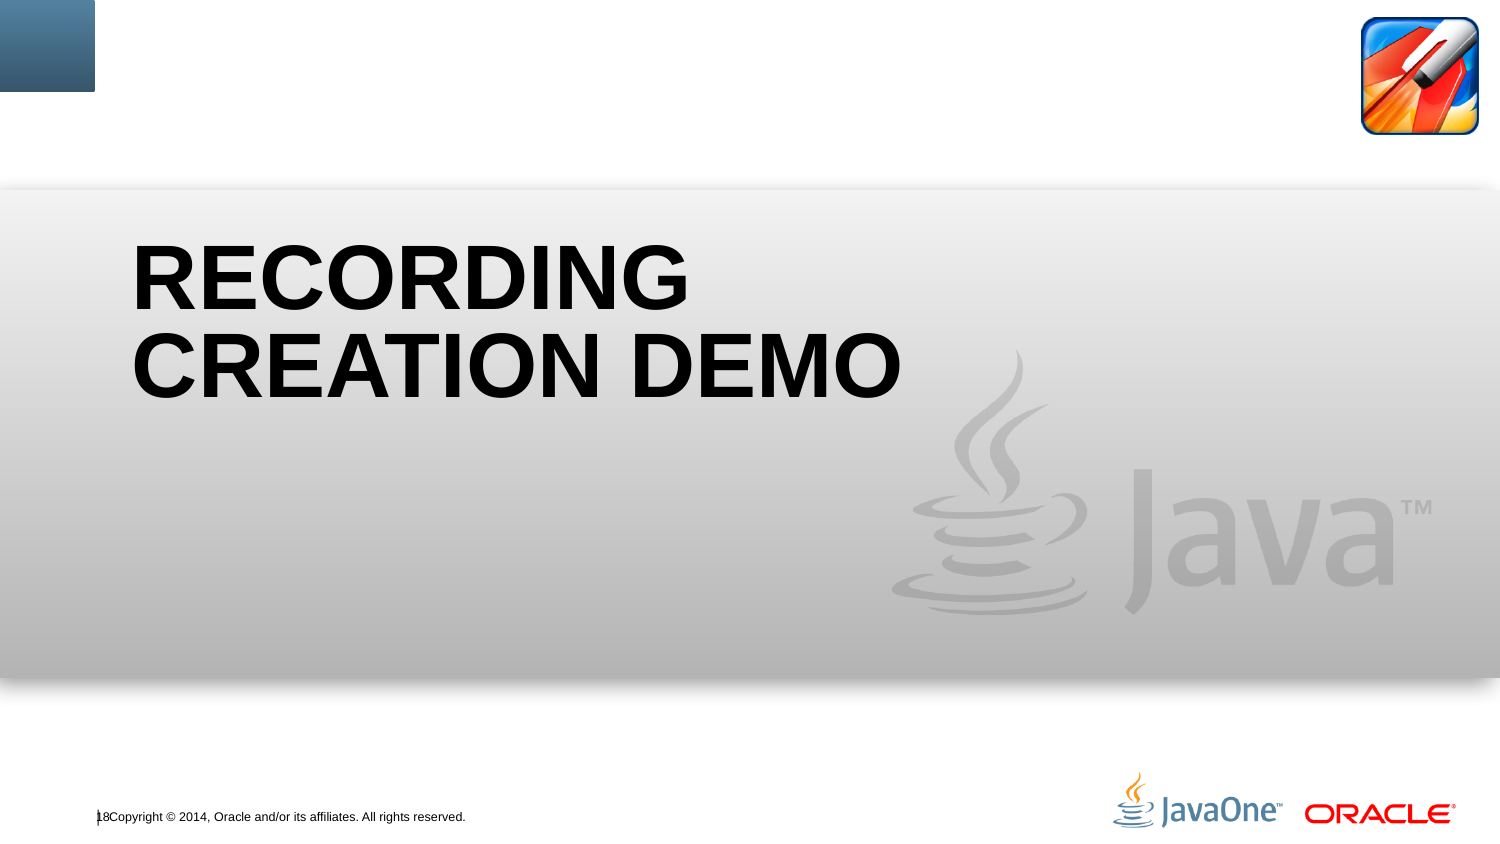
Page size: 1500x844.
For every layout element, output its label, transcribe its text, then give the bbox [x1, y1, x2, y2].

picture [1361, 17, 1479, 136]
list Recording creation DEMO [131, 239, 957, 635]
picture [1095, 754, 1469, 844]
